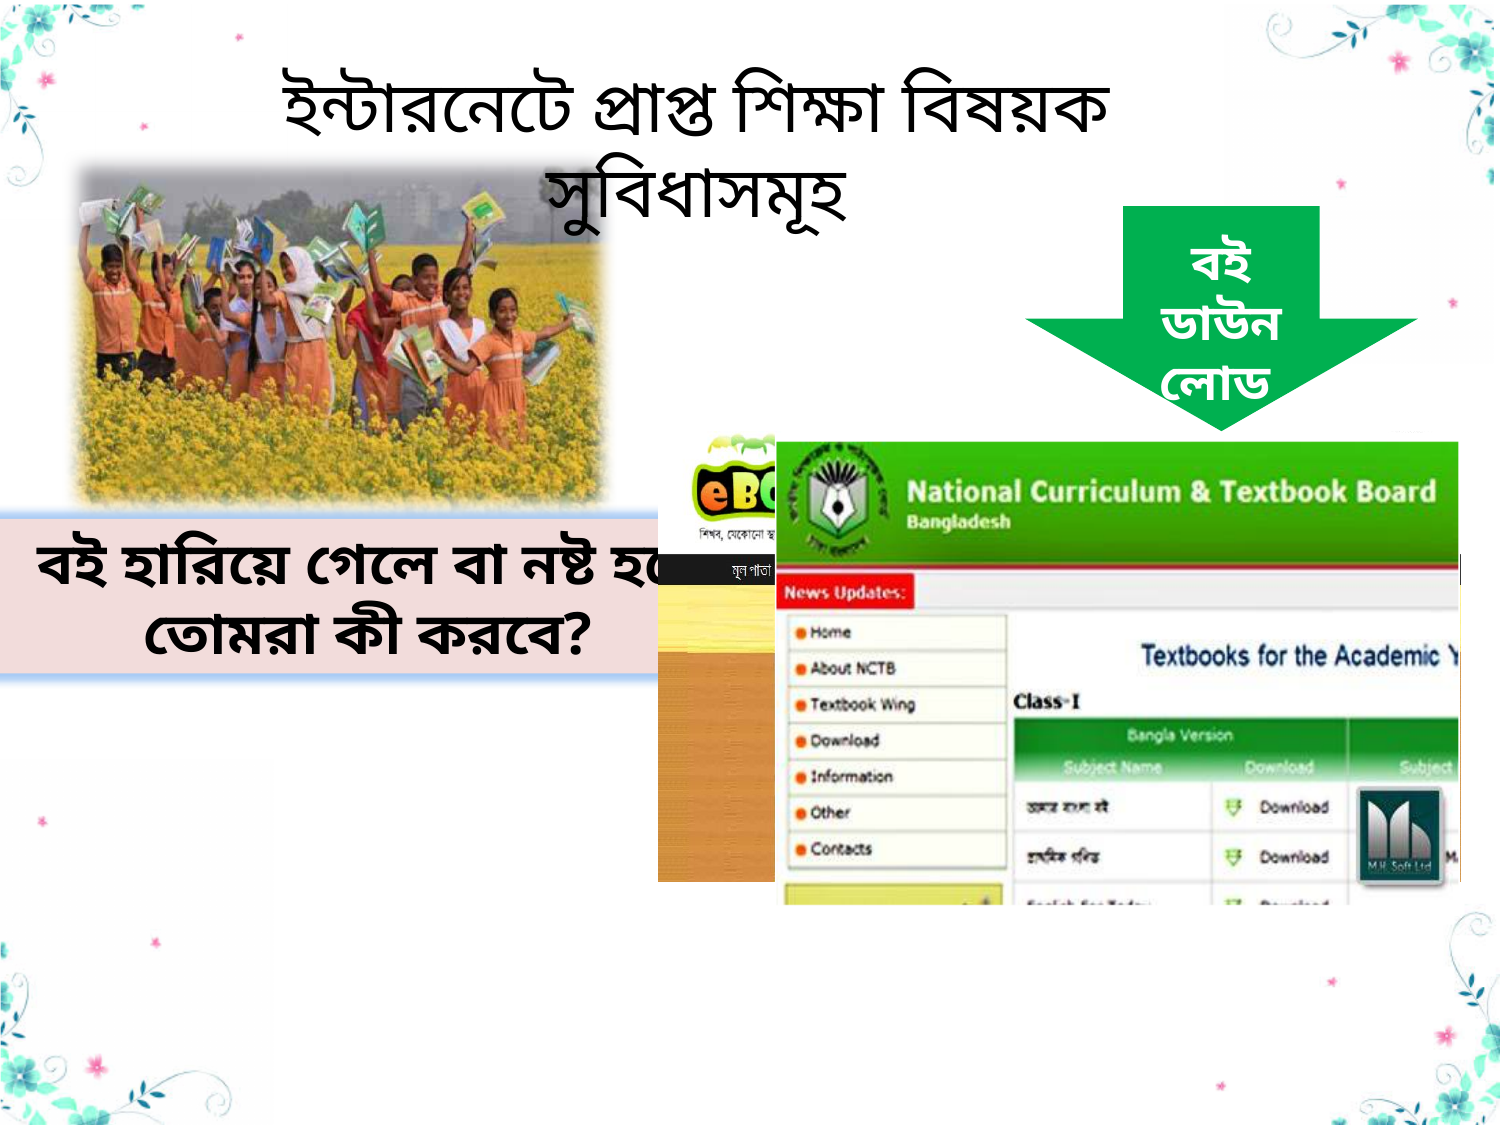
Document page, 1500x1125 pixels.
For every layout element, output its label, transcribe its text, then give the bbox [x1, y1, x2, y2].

picture [658, 430, 1500, 1125]
text_box বই ডাউনলোড [1022, 204, 1420, 429]
text_box ইন্টারনেটে প্রাপ্ত শিক্ষা বিষয়ক সুবিধাসমূহ [200, 54, 1194, 240]
picture [1, 760, 274, 1124]
picture [1, 5, 617, 520]
text_box বই হারিয়ে গেলে বা নষ্ট হলে তোমরা কী করবে? [0, 518, 653, 674]
picture [1225, 5, 1493, 364]
